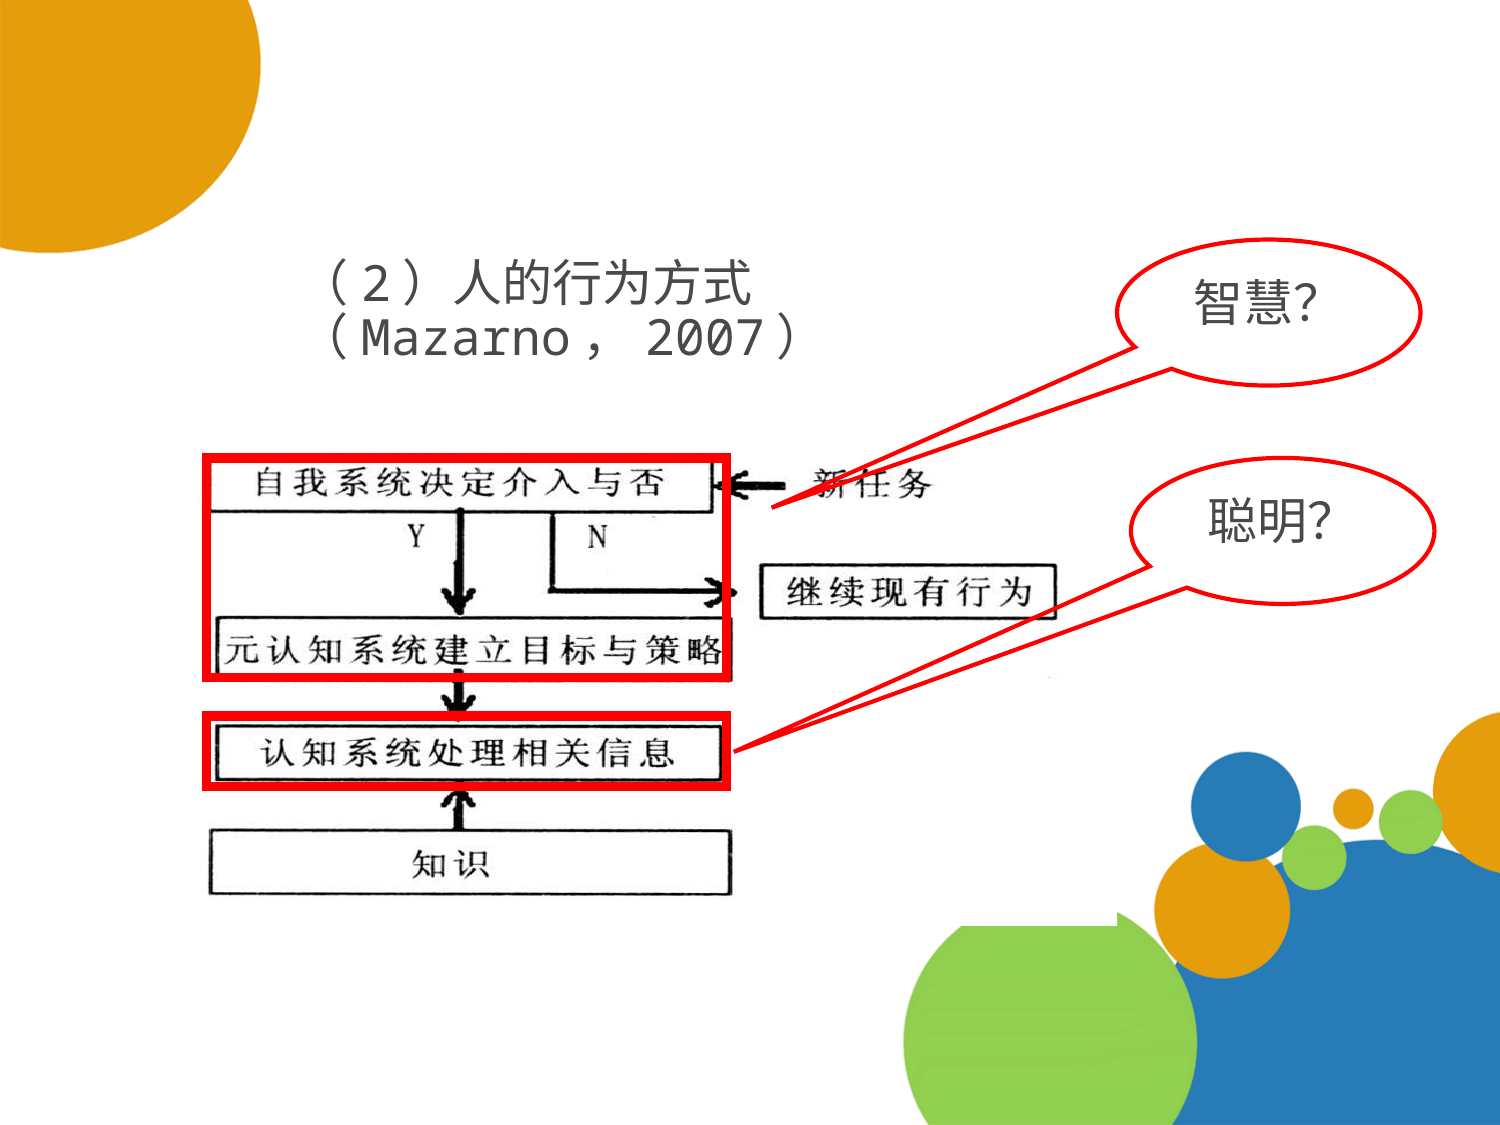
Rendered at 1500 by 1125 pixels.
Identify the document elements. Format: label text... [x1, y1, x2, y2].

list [181, 429, 1118, 926]
title （2）人的行为方式（Mazarno，2007） [283, 260, 1158, 365]
text_box 智慧？ [947, 238, 1422, 429]
text_box 聪明？ [1118, 456, 1436, 614]
picture [0, 0, 1500, 1125]
